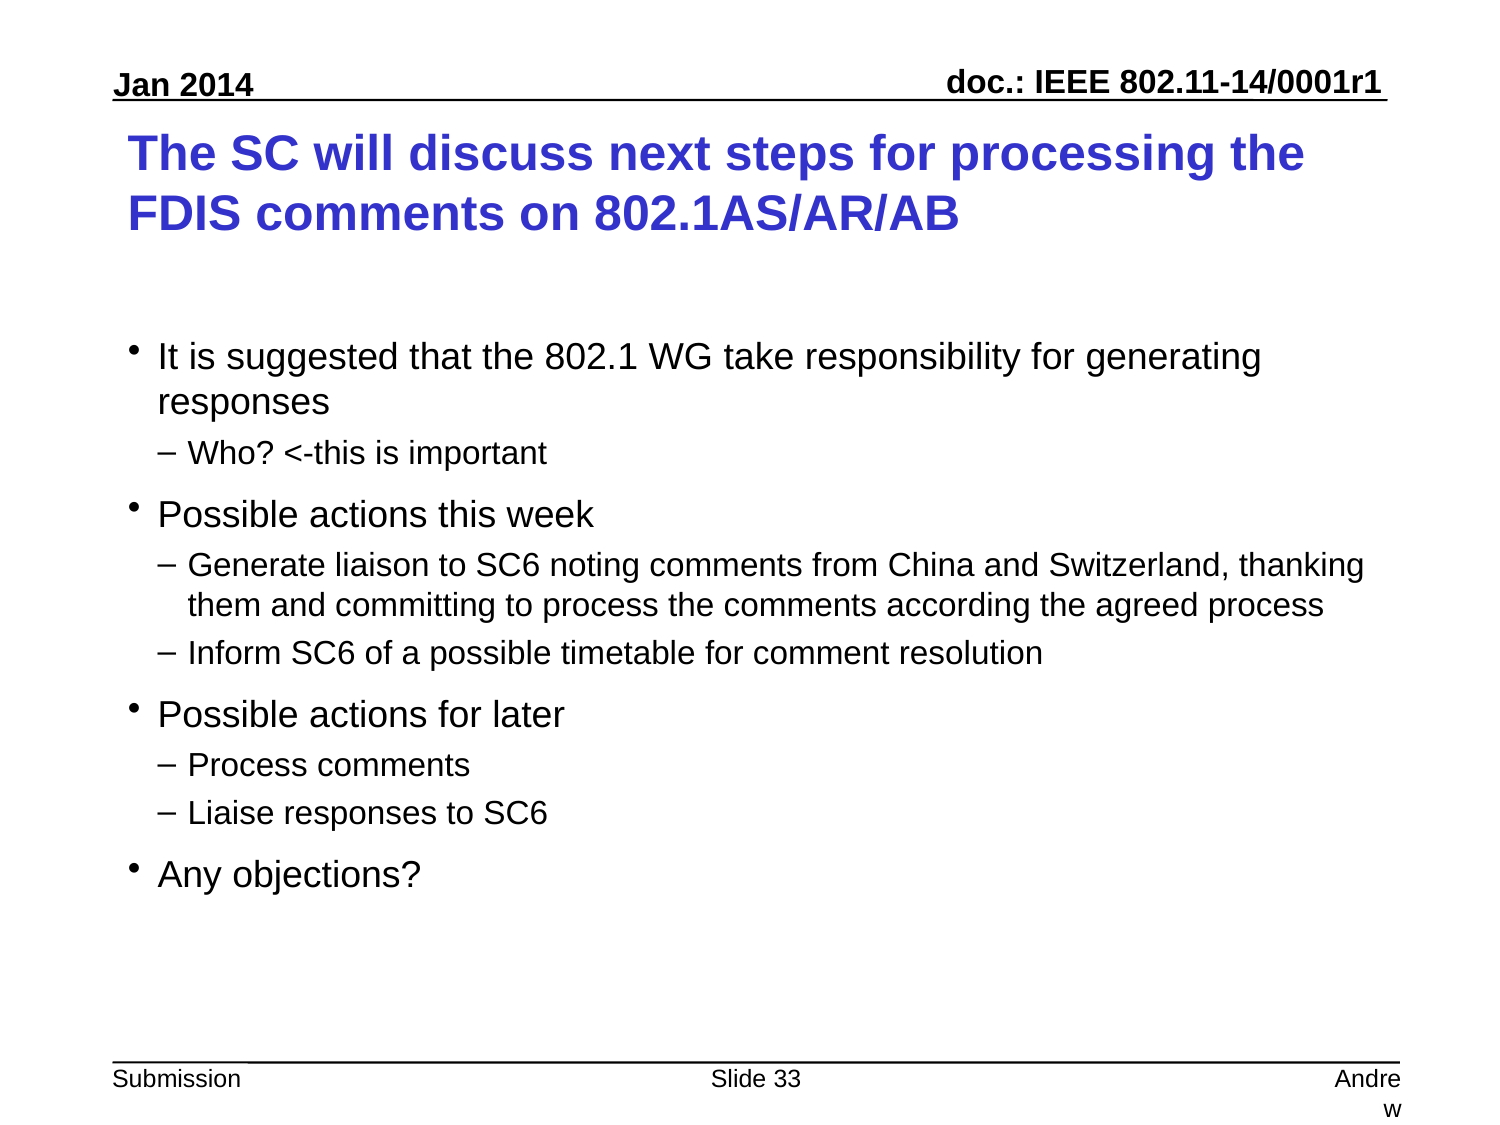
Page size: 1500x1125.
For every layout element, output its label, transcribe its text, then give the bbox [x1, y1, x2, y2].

slide_number Slide 33 [709, 1061, 803, 1093]
footer Andrew Myles, Cisco [1320, 1061, 1402, 1093]
title The SC will discuss next steps for processing the FDIS comments on 802.1AS/AR/AB [112, 112, 1388, 288]
list It is suggested that the 802.1 WG take responsibility for generating responses Who? <-this is important Possible actions this week Generate liaison to SC6 noting comments from China and Switzerland, thanking them and committing to process the comments according the agreed process Inform SC6 of a possible timetable for comment resolution Possible actions for later Process comments Liaise responses to SC6 Any objections? [112, 324, 1388, 1000]
